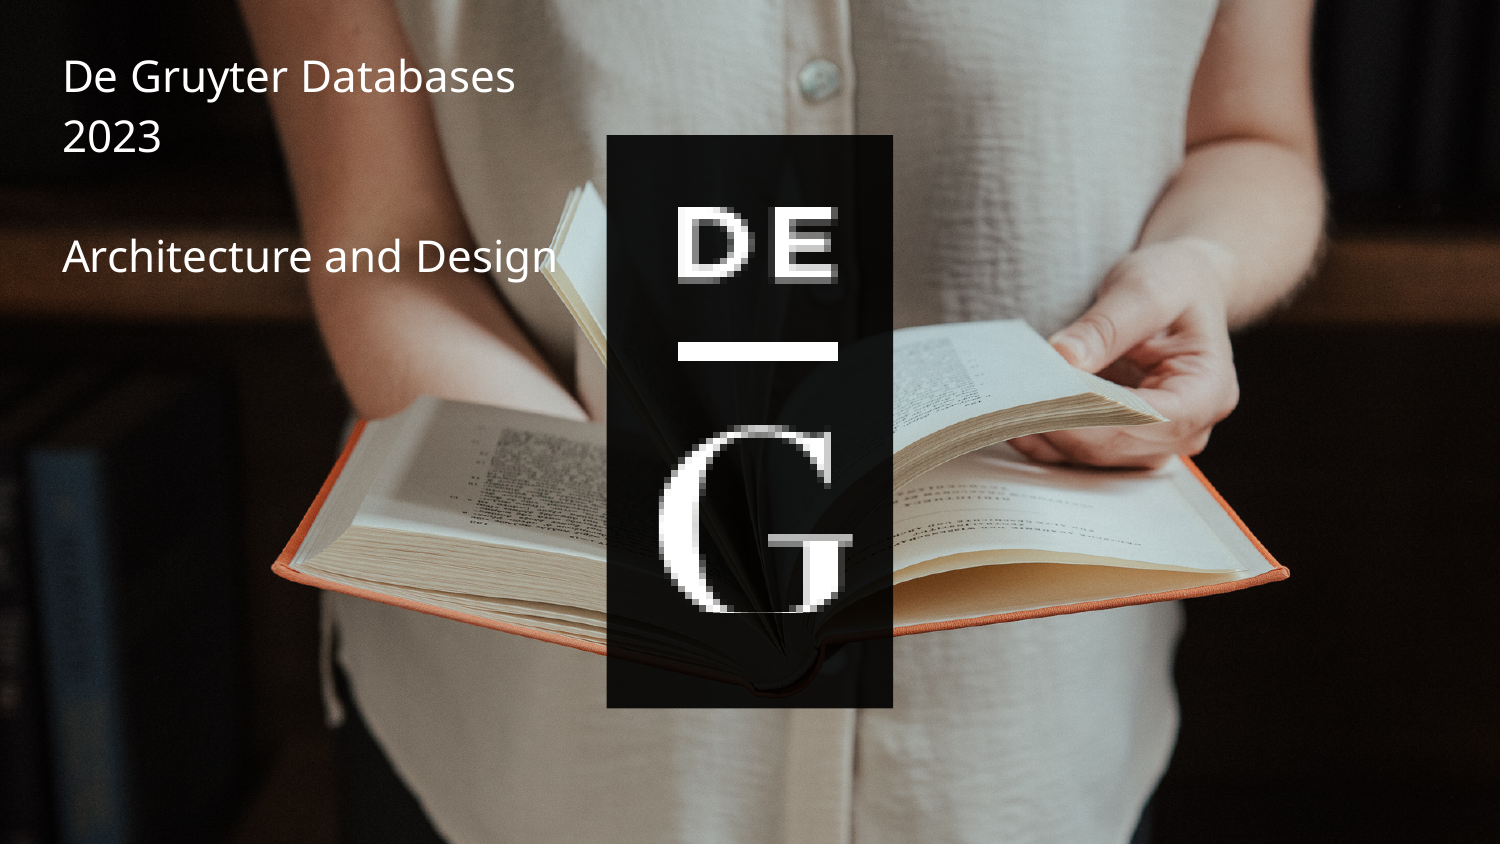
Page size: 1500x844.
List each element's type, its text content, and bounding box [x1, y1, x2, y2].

title De Gruyter Databases 2023 Architecture and Design [47, 37, 579, 399]
picture [0, 0, 1500, 844]
